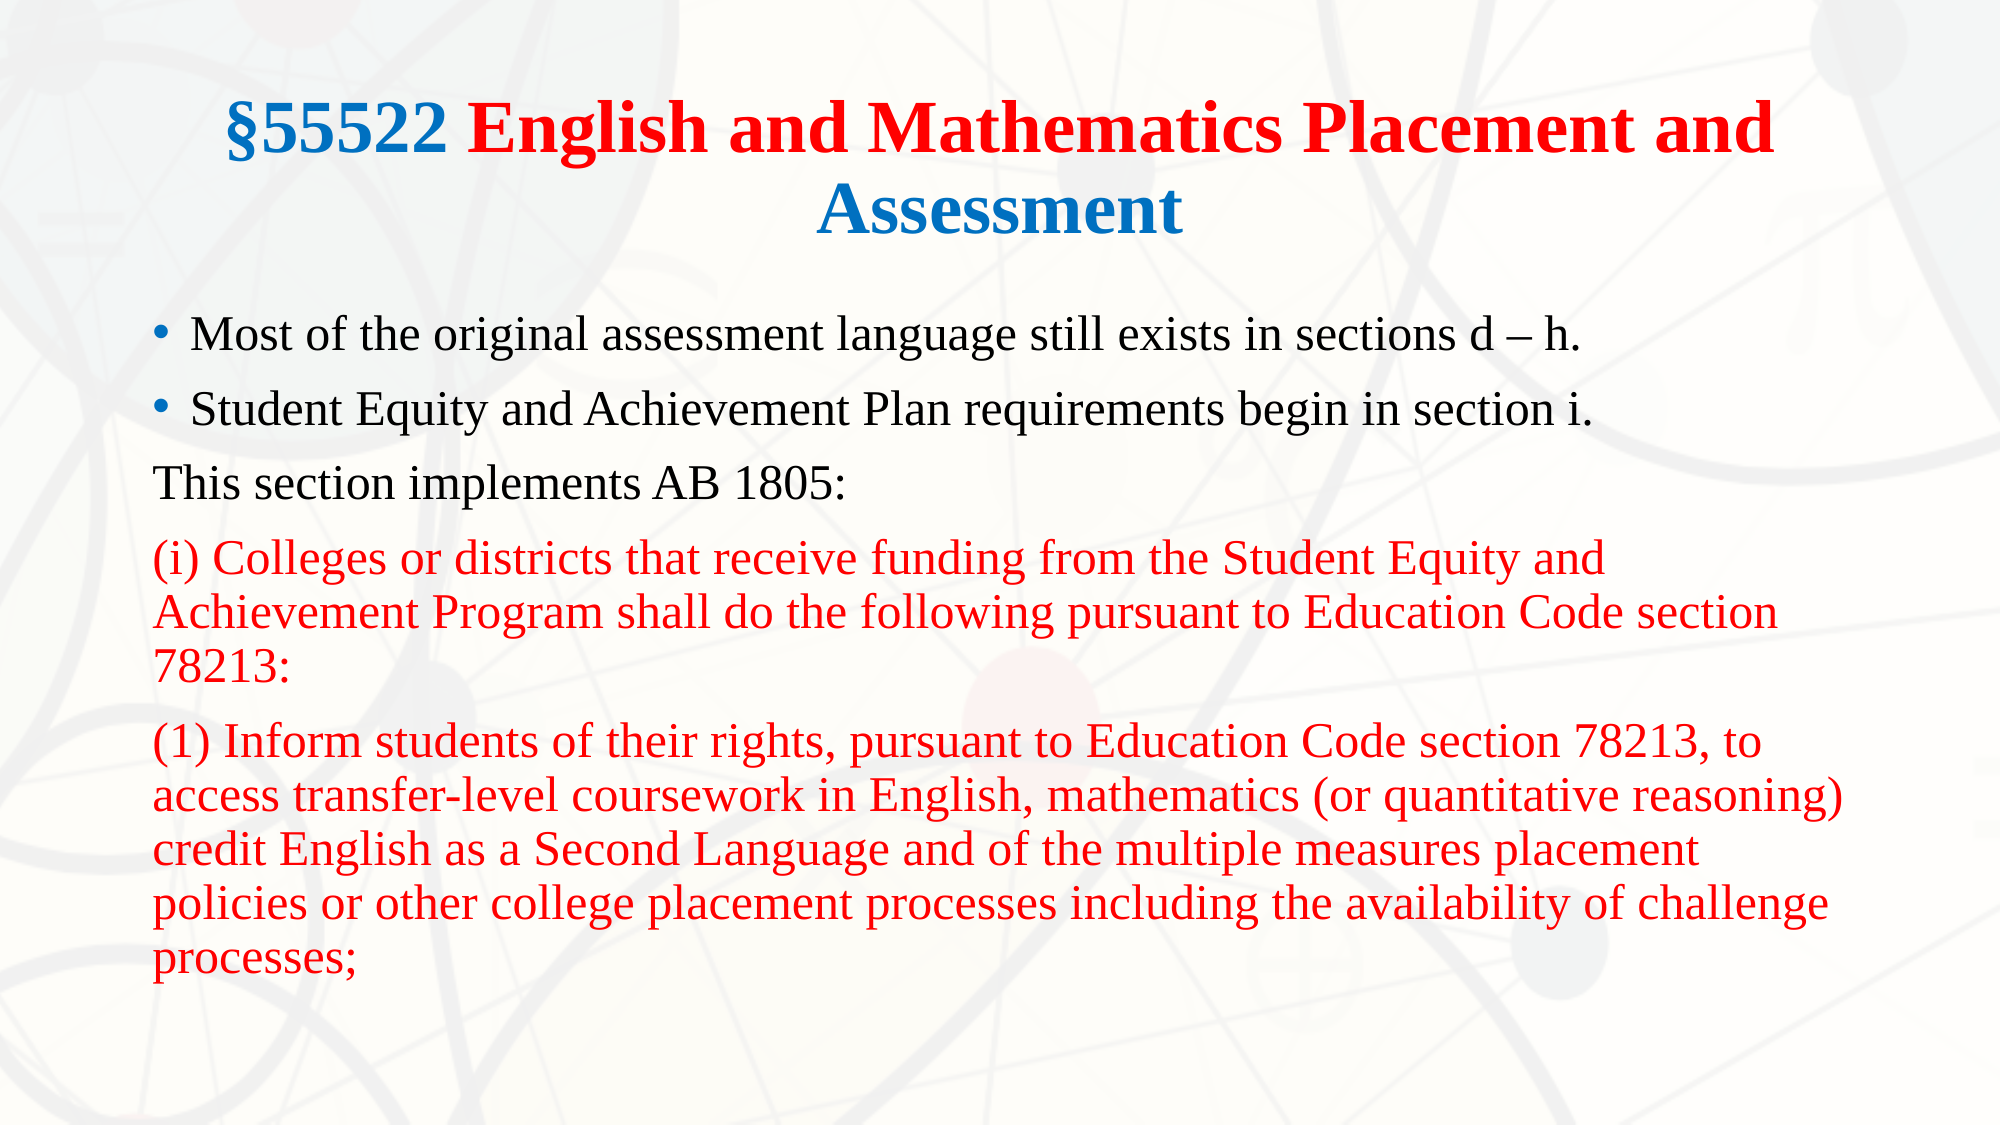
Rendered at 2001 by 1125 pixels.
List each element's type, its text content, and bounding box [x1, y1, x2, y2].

list Most of the original assessment language still exists in sections d – h. Student Equity and Achievement Plan requirements begin in section i. This section implements AB 1805: (i) Colleges or districts that receive funding from the Student Equity and Achievement Program shall do the following pursuant to Education Code section 78213: (1) Inform students of their rights, pursuant to Education Code section 78213, to access transfer-level coursework in English, mathematics (or quantitative reasoning) credit English as a Second Language and of the multiple measures placement policies or other college placement processes including the availability of challenge processes; [137, 299, 1863, 1014]
title §55522 English and Mathematics Placement and Assessment [137, 59, 1863, 278]
